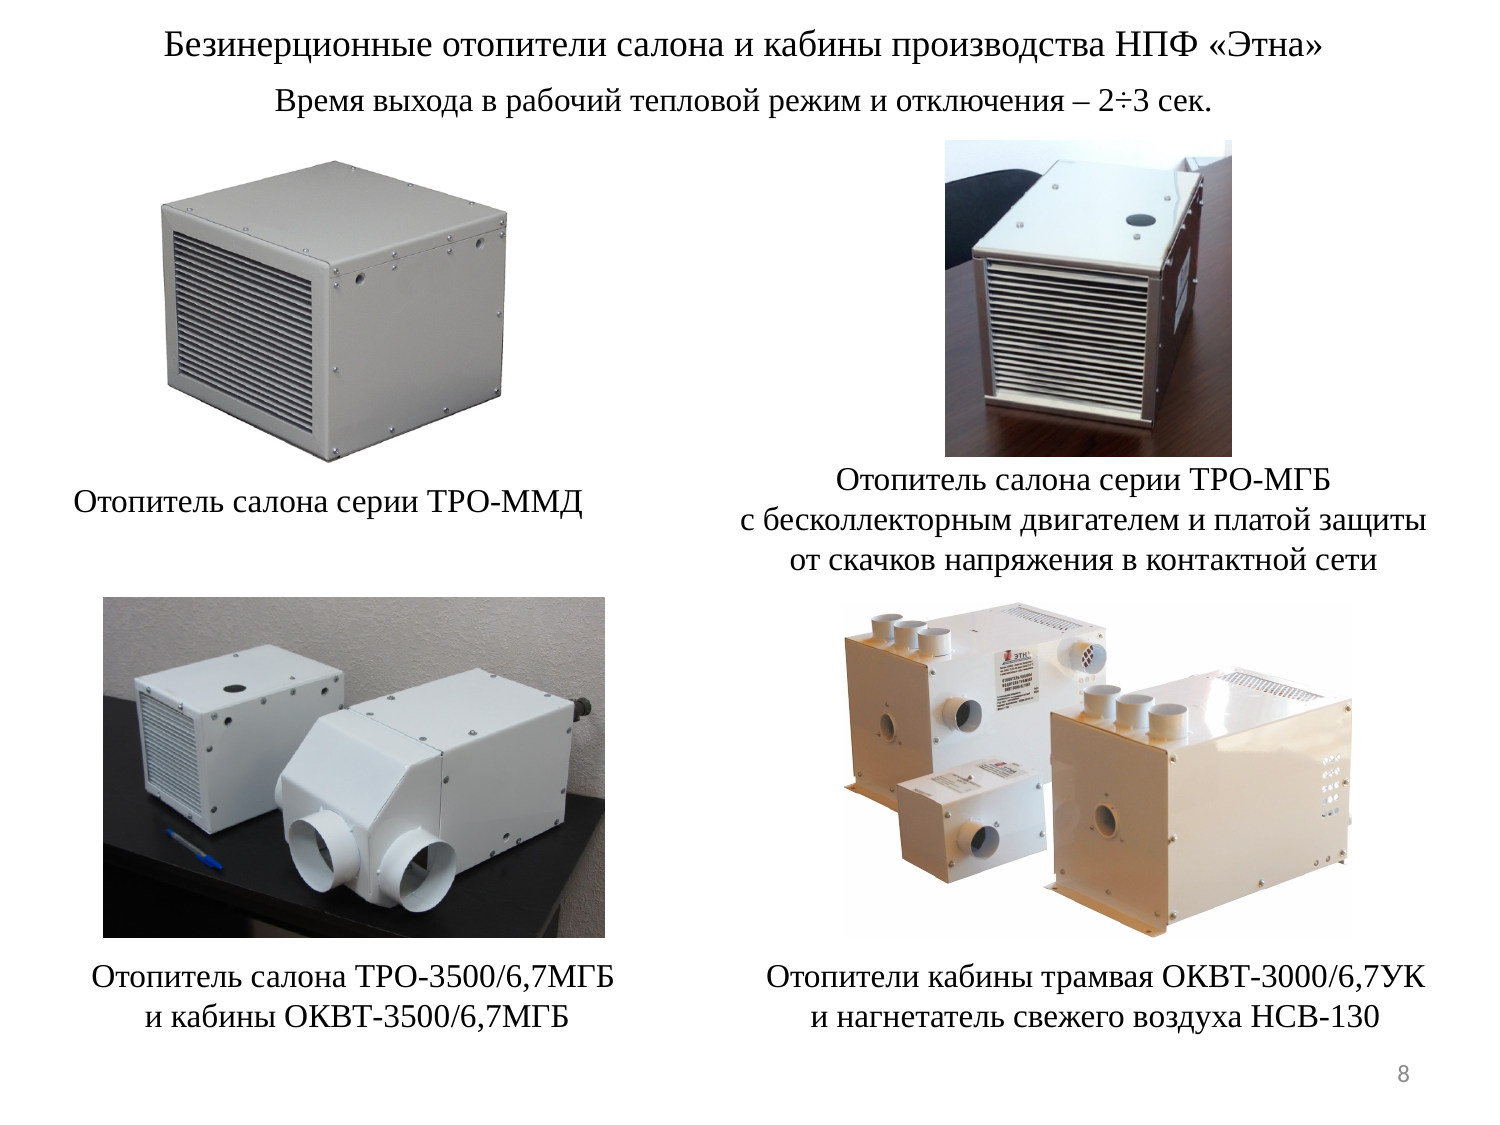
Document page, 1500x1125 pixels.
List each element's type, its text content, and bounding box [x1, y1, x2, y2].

text_box Отопители кабины трамвая ОКВТ-3000/6,7УК и нагнетатель свежего воздуха НСВ-130 [738, 947, 1454, 1042]
text_box Отопитель салона ТРО-3500/6,7МГБ и кабины ОКВТ-3500/6,7МГБ [58, 947, 657, 1042]
picture [102, 597, 605, 938]
picture [150, 152, 516, 469]
slide_number 8 [1074, 1042, 1425, 1103]
picture [843, 601, 1352, 938]
picture [945, 140, 1232, 458]
text_box Время выхода в рабочий тепловой режим и отключения – 2÷3 сек. [187, 70, 1301, 125]
text_box Отопитель салона серии ТРО-ММД [58, 471, 657, 527]
text_box Безинерционные отопители салона и кабины производства НПФ «Этна» [35, 11, 1454, 72]
text_box Отопитель салона серии ТРО-МГБ с бесколлекторным двигателем и платой защиты от скачков напряжения в контактной сети [714, 449, 1454, 585]
